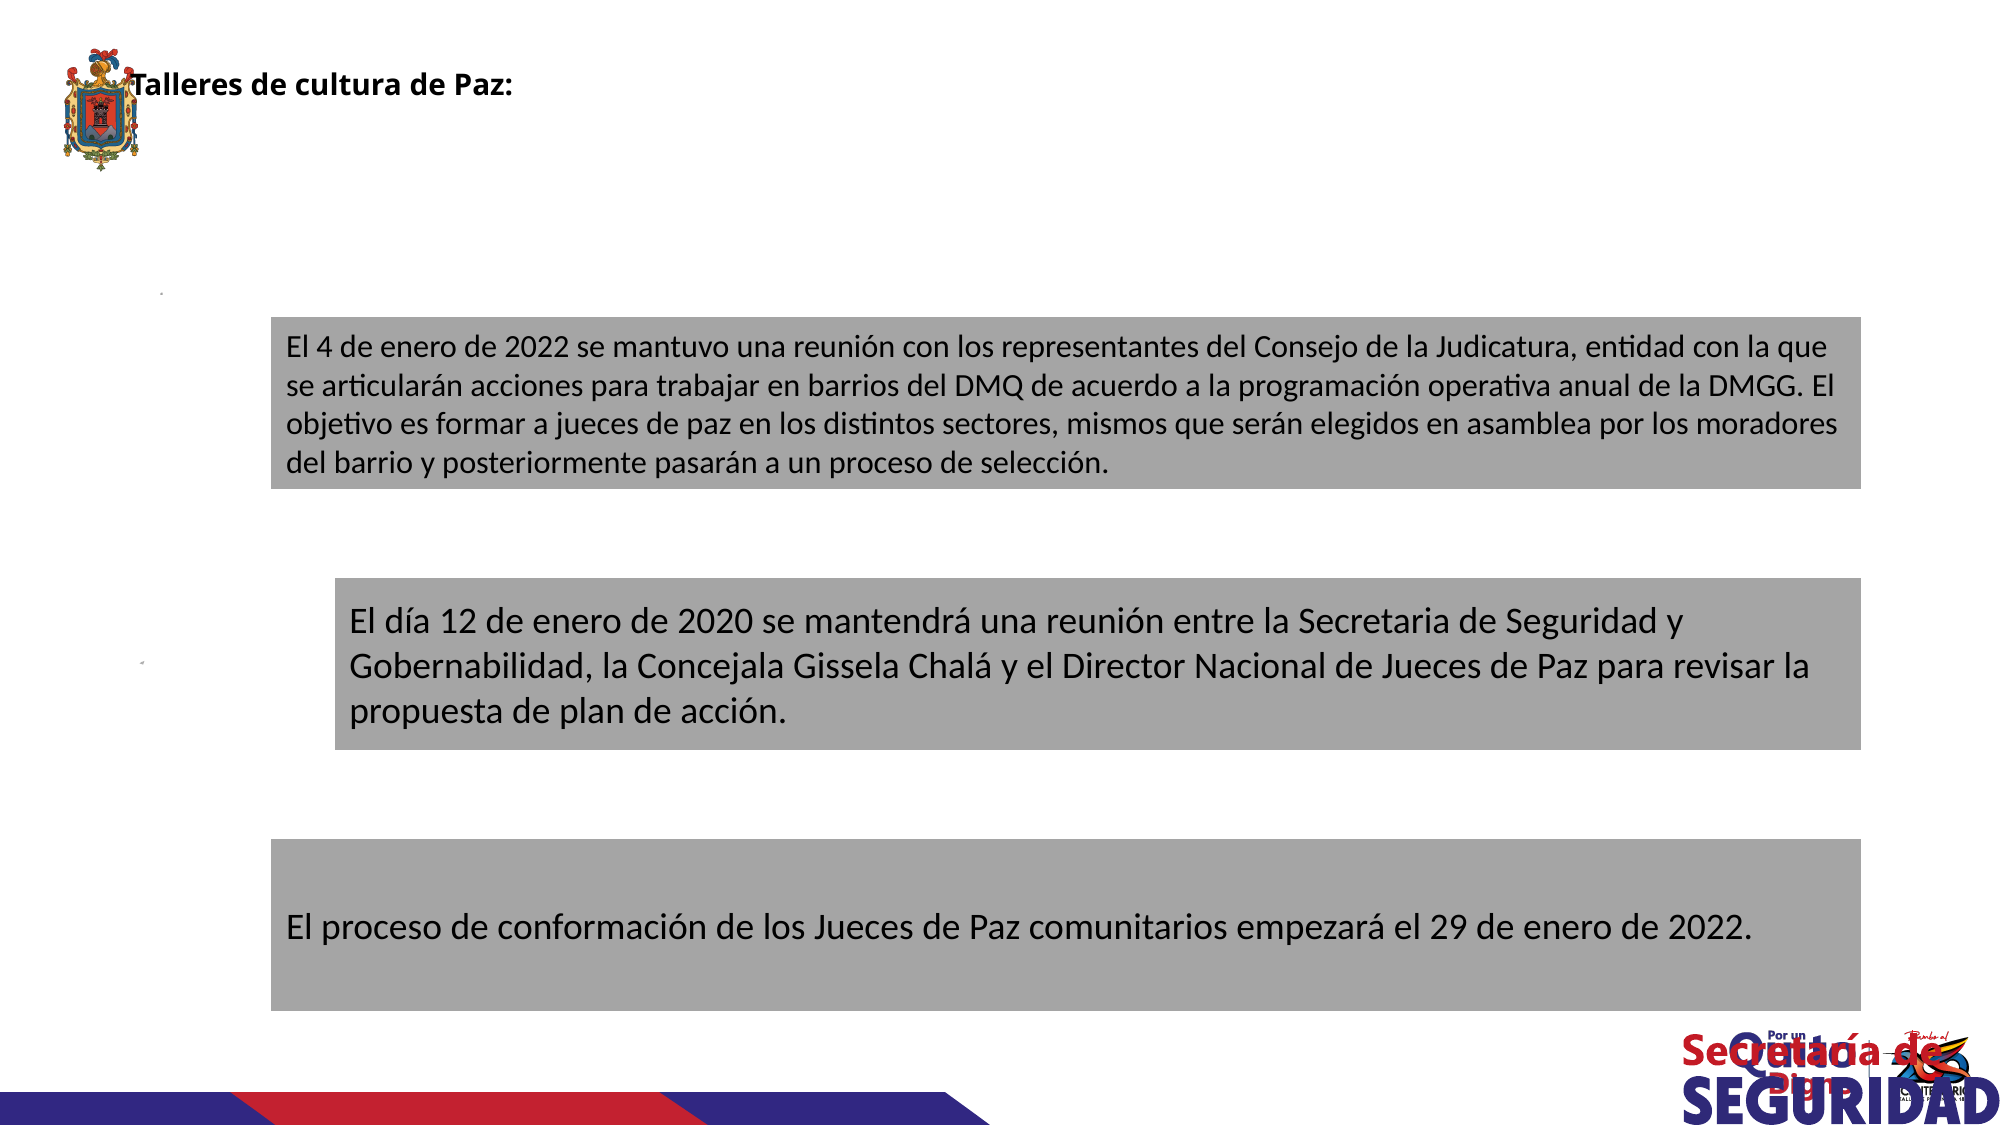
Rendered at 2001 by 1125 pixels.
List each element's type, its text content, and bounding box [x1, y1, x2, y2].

picture [0, 0, 2001, 1125]
title Talleres de cultura de Paz: [114, 30, 1840, 248]
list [137, 152, 1863, 1023]
